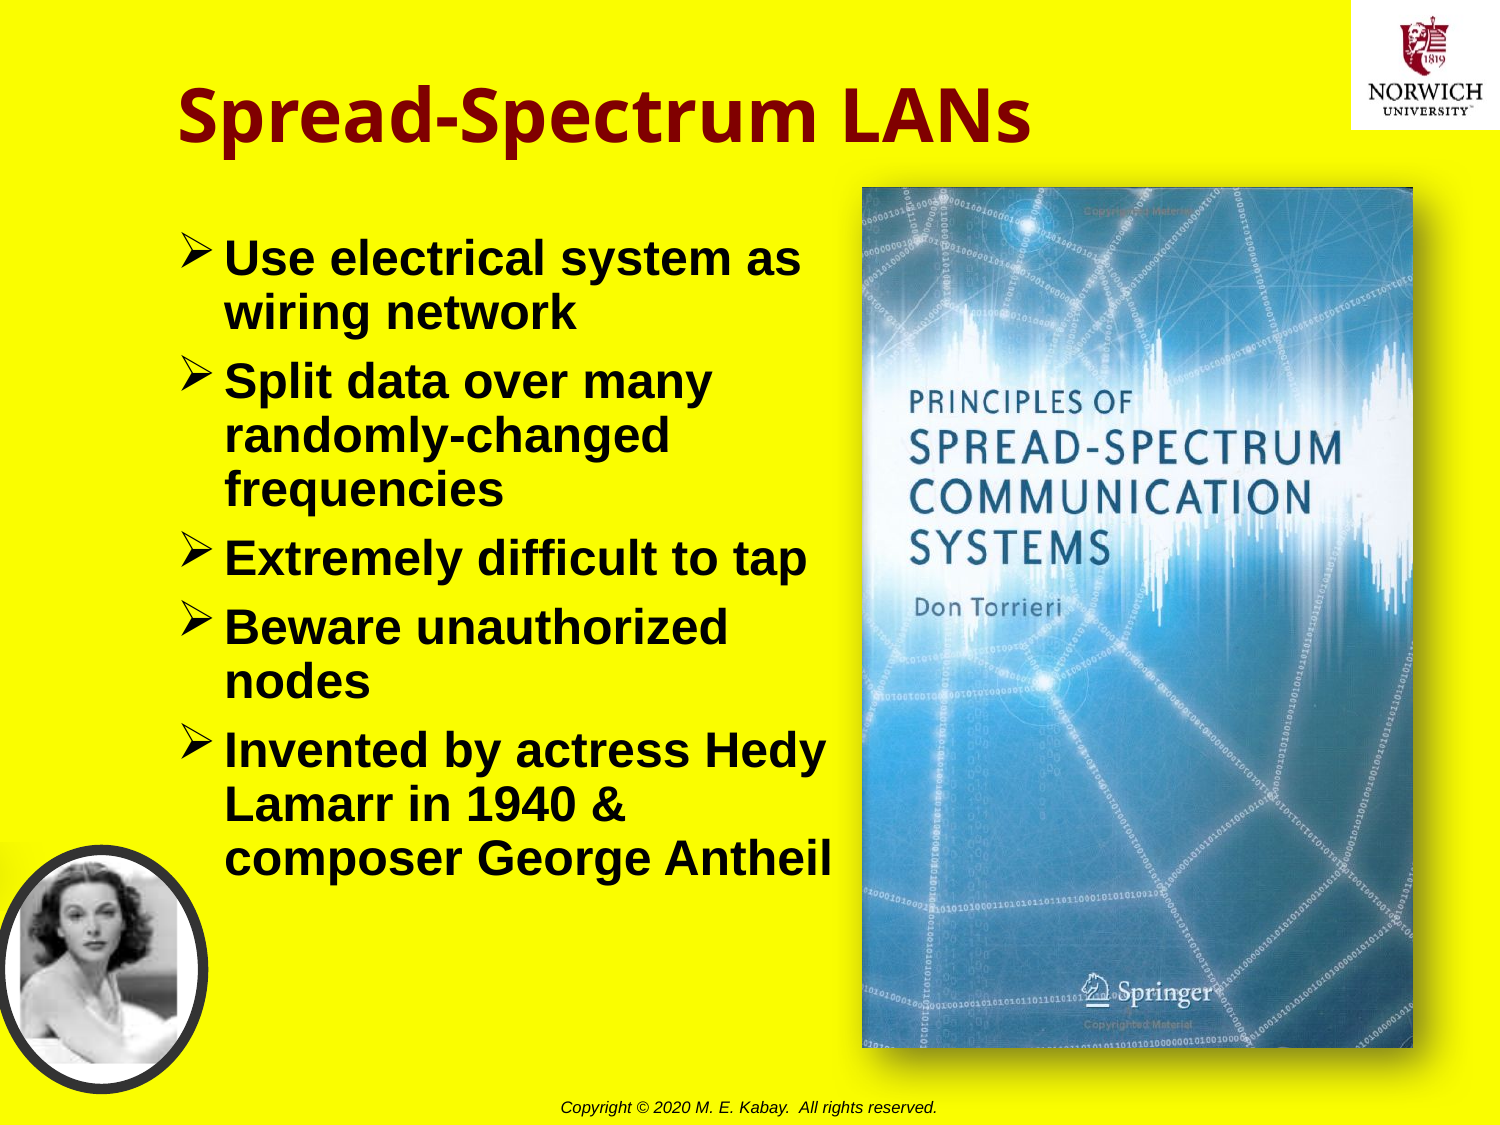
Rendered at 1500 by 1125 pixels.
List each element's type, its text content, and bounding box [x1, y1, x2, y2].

picture [862, 187, 1413, 1048]
list Use electrical system as wiring network Split data over many randomly-changed frequencies Extremely difficult to tap Beware unauthorized nodes Invented by actress Hedy Lamarr in 1940 & composer George Antheil [161, 224, 845, 1038]
title Spread-Spectrum LANs [161, 24, 1339, 213]
picture [0, 849, 204, 1090]
picture [1351, 0, 1500, 130]
